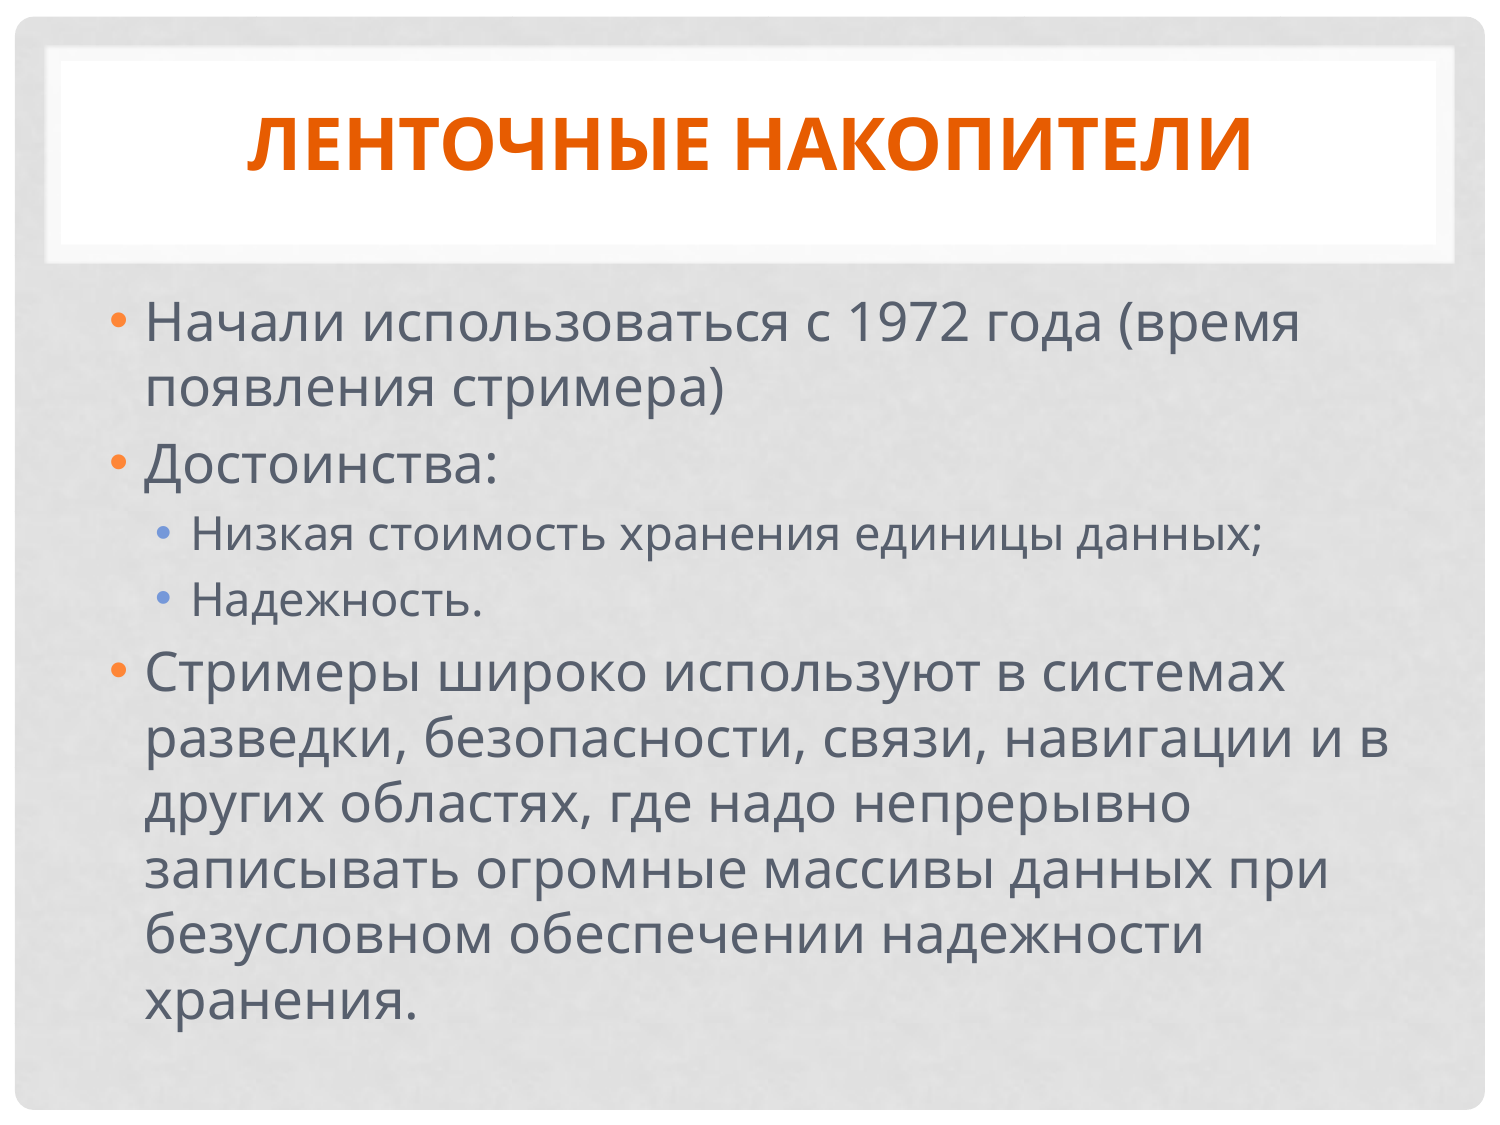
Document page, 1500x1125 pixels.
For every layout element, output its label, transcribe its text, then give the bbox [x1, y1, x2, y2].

list Начали использоваться с 1972 года (время появления стримера) Достоинства: Низкая стоимость хранения единицы данных; Надежность. Стримеры широко используют в системах разведки, безопасности, связи, навигации и в других областях, где надо непрерывно записывать огромные массивы данных при безусловном обеспечении надежности хранения. [76, 278, 1427, 1042]
title Ленточные накопители [76, 78, 1427, 206]
